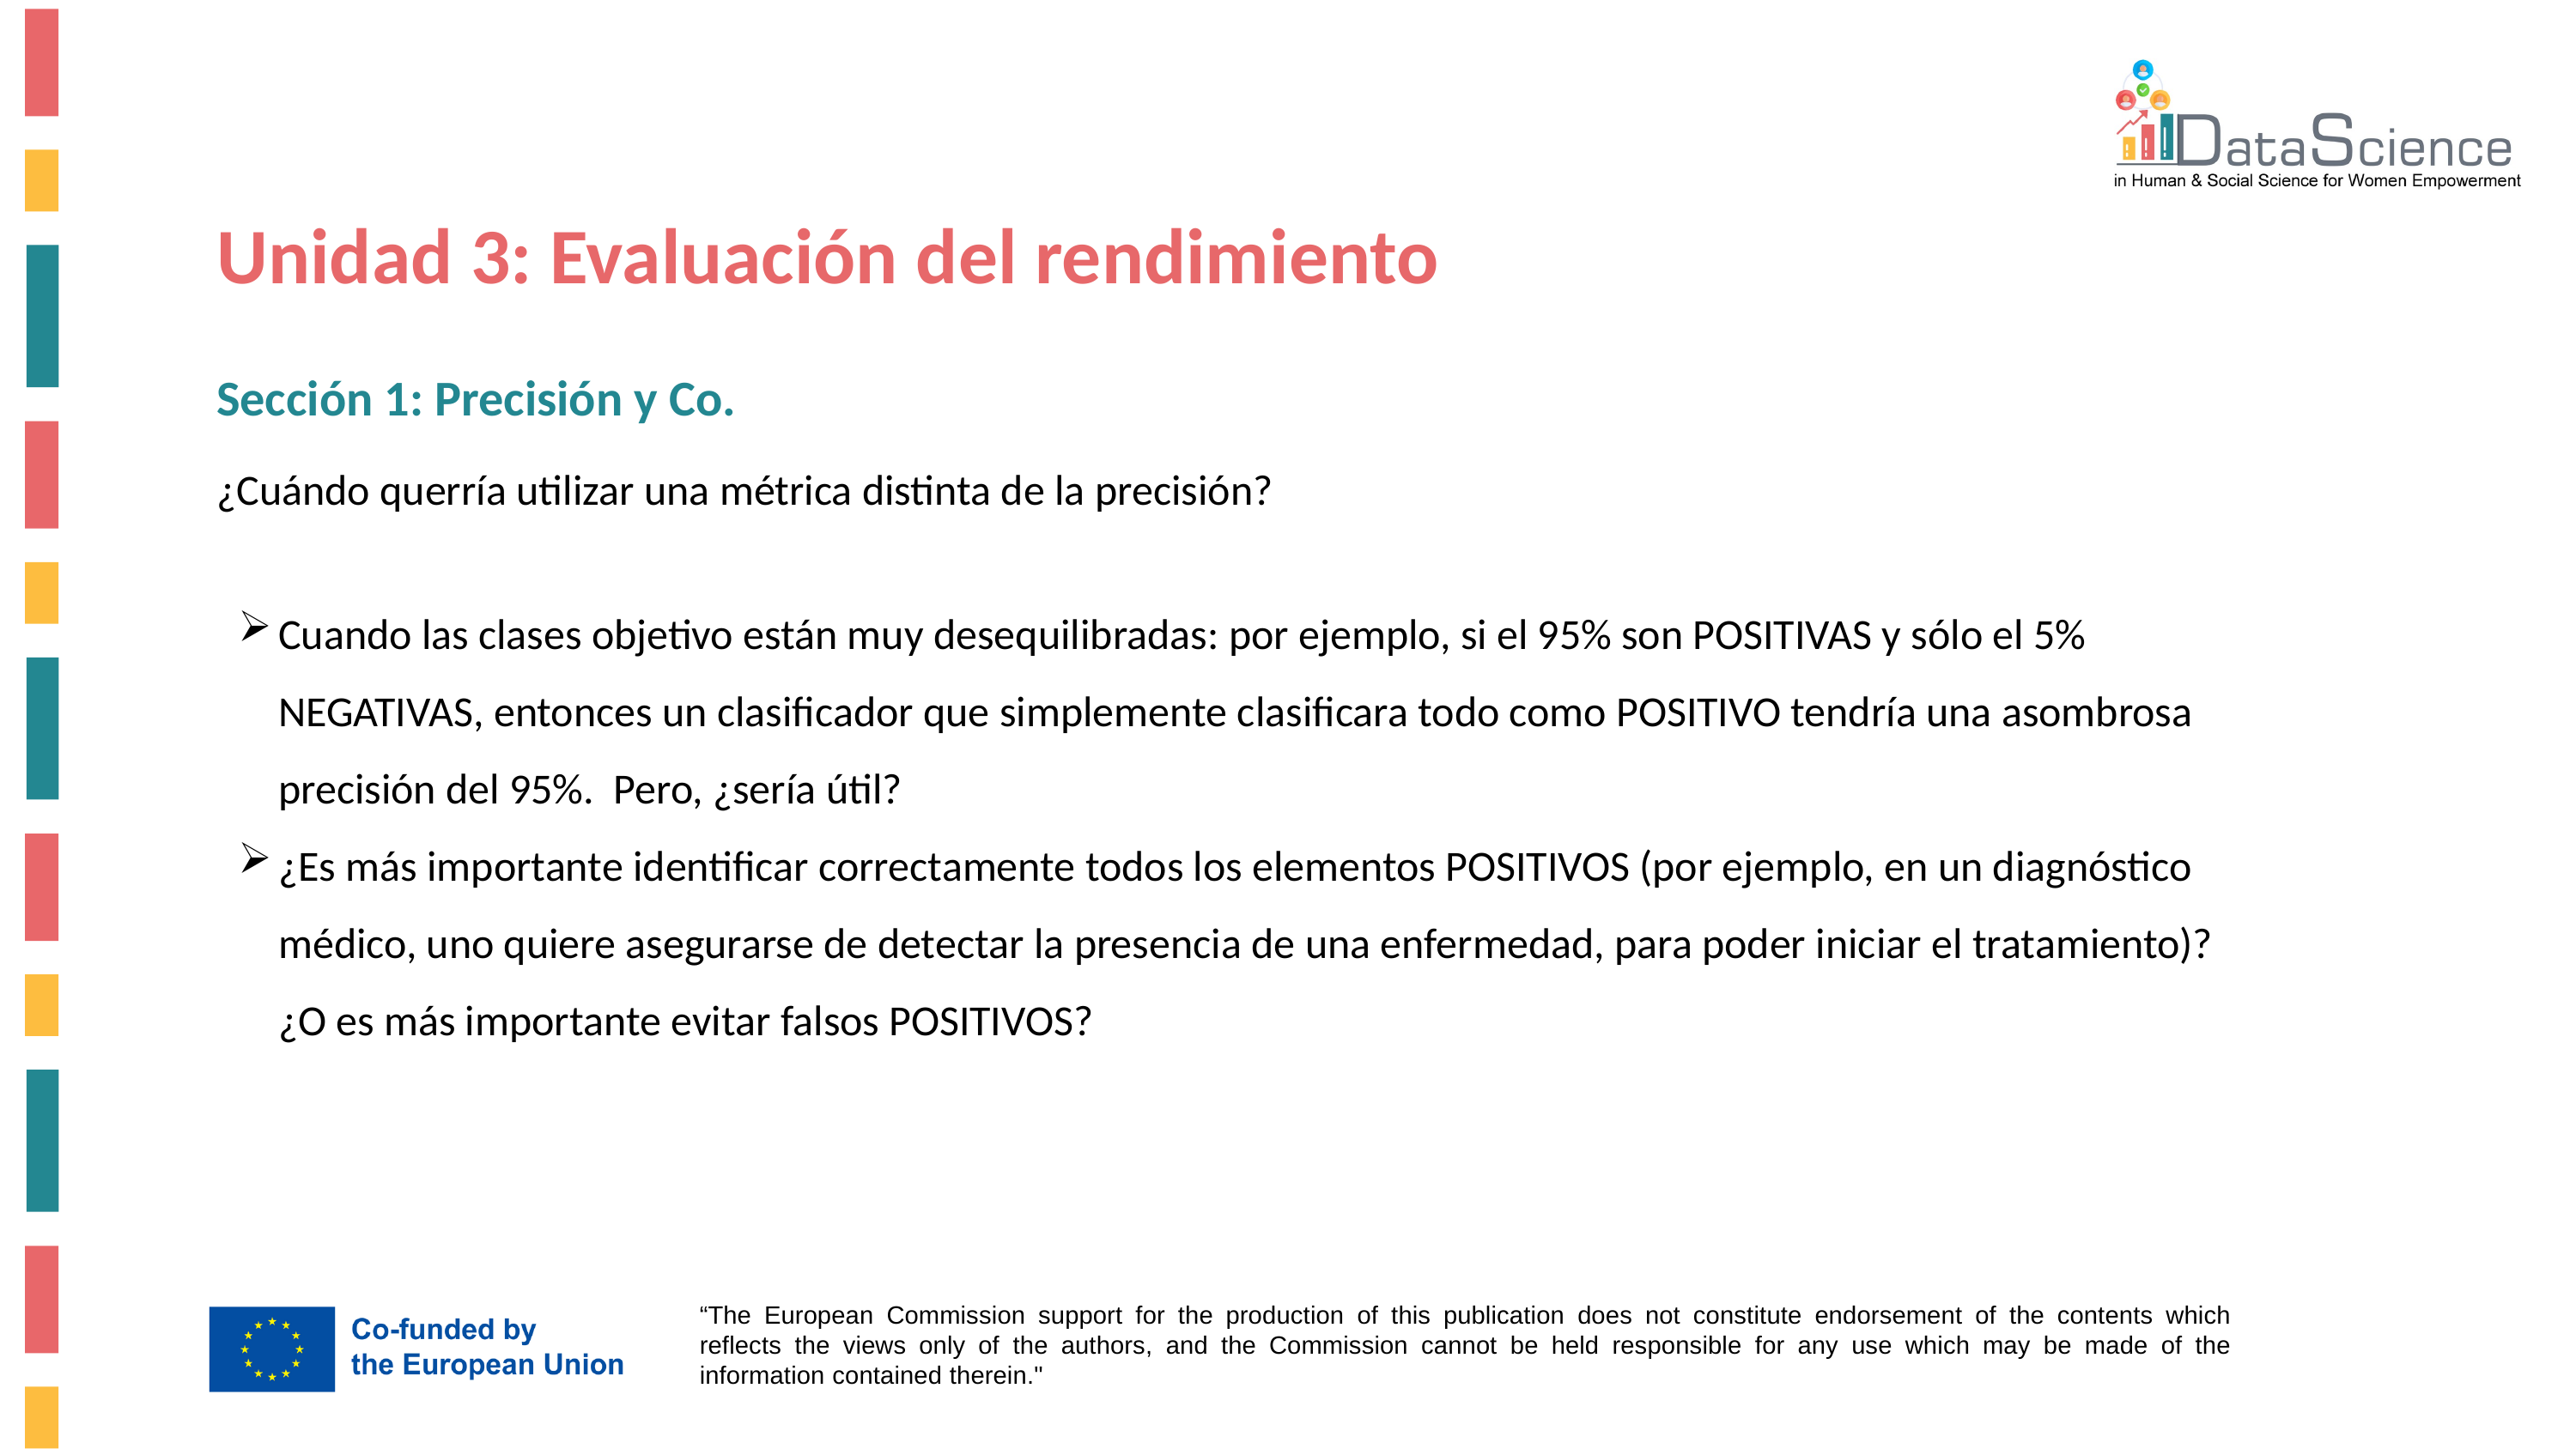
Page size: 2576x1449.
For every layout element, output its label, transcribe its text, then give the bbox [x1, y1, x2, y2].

text_box Sección 1: Precisión y Co. [204, 359, 1619, 433]
text_box Unidad 3: Evaluación del rendimiento [204, 198, 1471, 306]
text_box Cuando las clases objetivo están muy desequilibradas: por ejemplo, si el 95% son POSITIVAS y sólo el 5% NEGATIVAS, entonces un clasificador que simplemente clasificara todo como POSITIVO tendría una asombrosa precisión del 95%. Pero, ¿sería útil? ¿Es más importante identificar correctamente todos los elementos POSITIVOS (por ejemplo, en un diagnóstico médico, uno quiere asegurarse de detectar la presencia de una enfermedad, para poder iniciar el tratamiento)? ¿O es más importante evitar falsos POSITIVOS? [225, 573, 2275, 1051]
picture [2114, 58, 2522, 191]
picture [204, 1301, 655, 1397]
text_box ¿Cuándo querría utilizar una métrica distinta de la precisión? [204, 456, 2340, 520]
